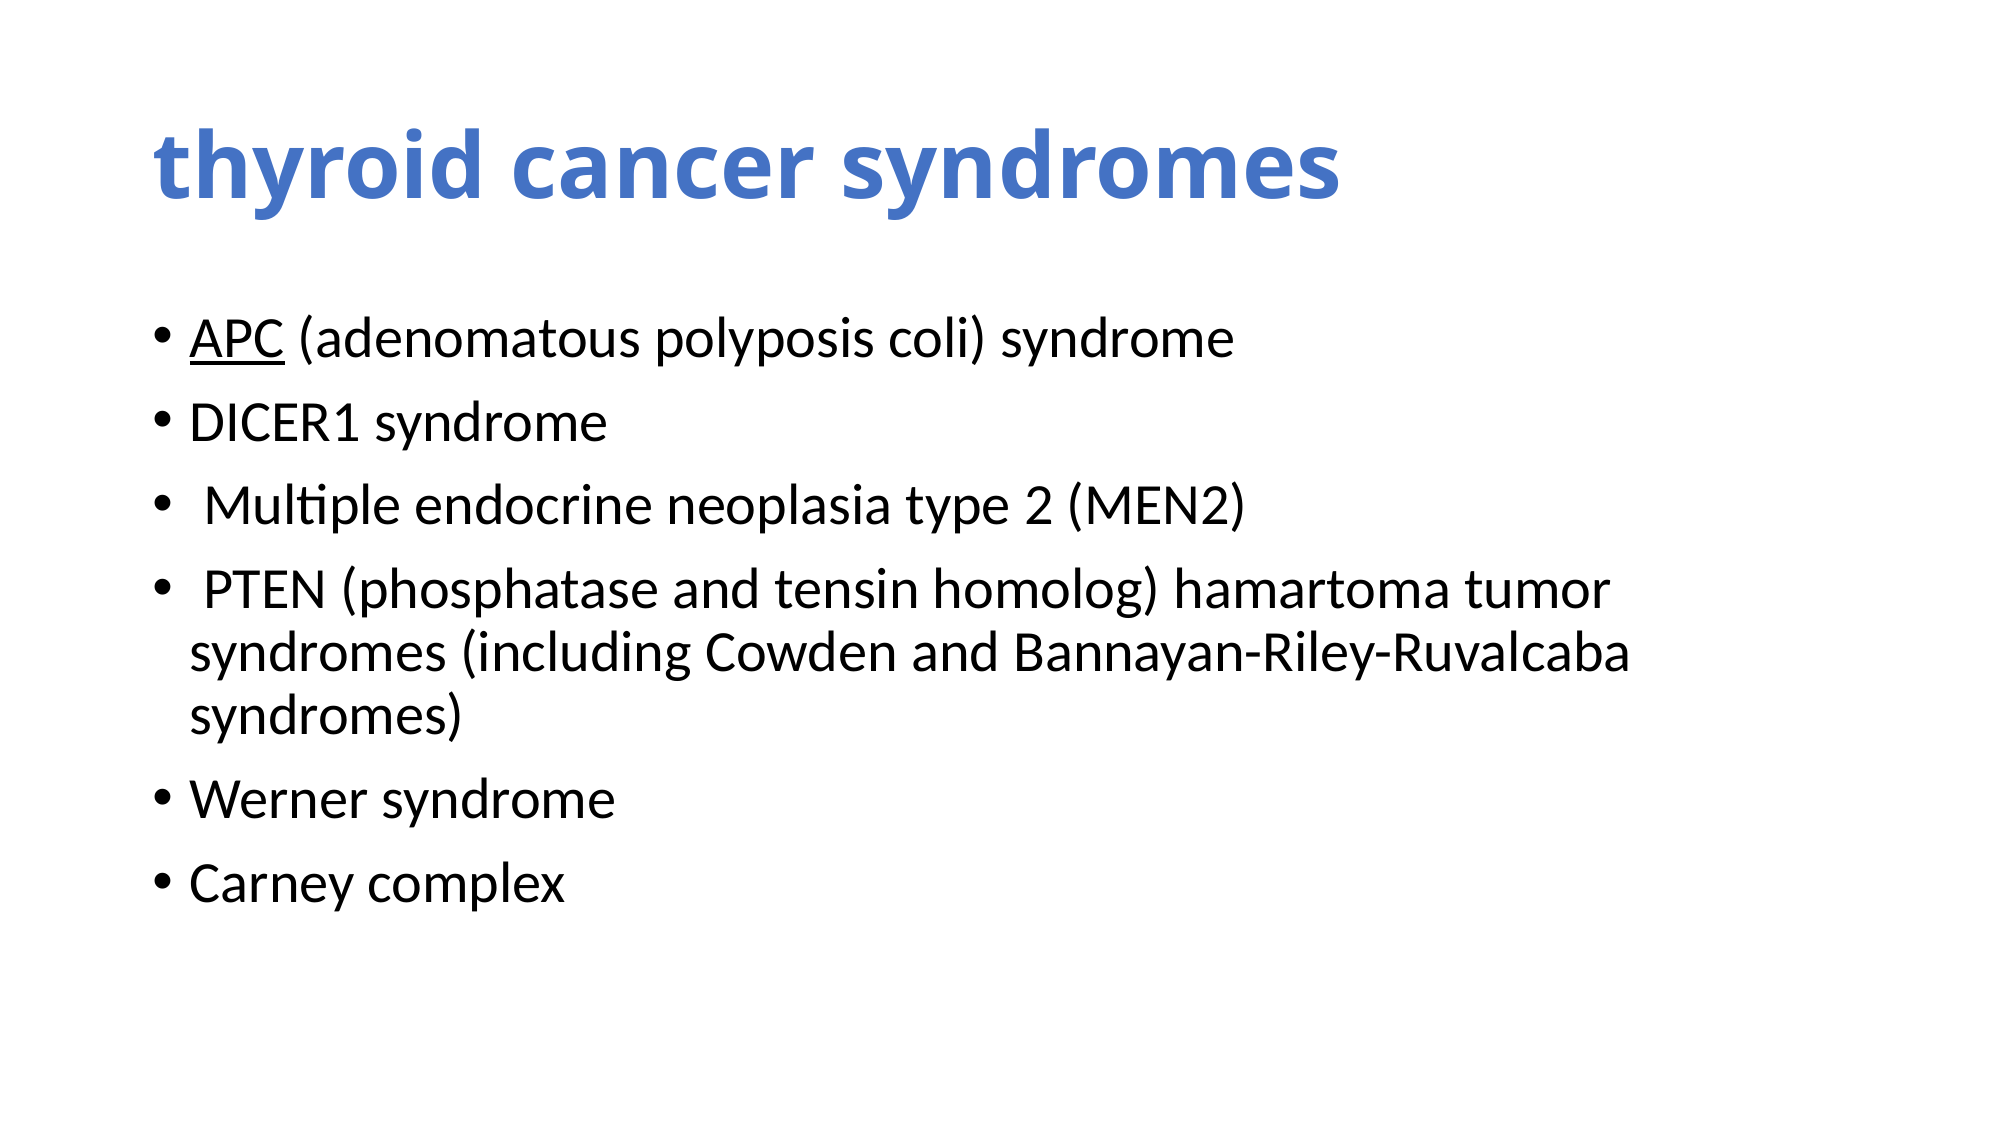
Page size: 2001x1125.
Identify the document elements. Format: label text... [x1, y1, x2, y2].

title thyroid cancer syndromes [137, 59, 1863, 278]
list APC (adenomatous polyposis coli) syndrome DICER1 syndrome Multiple endocrine neoplasia type 2 (MEN2) PTEN (phosphatase and tensin homolog) hamartoma tumor syndromes (including Cowden and Bannayan-Riley-Ruvalcaba syndromes) Werner syndrome Carney complex [137, 299, 1863, 1014]
